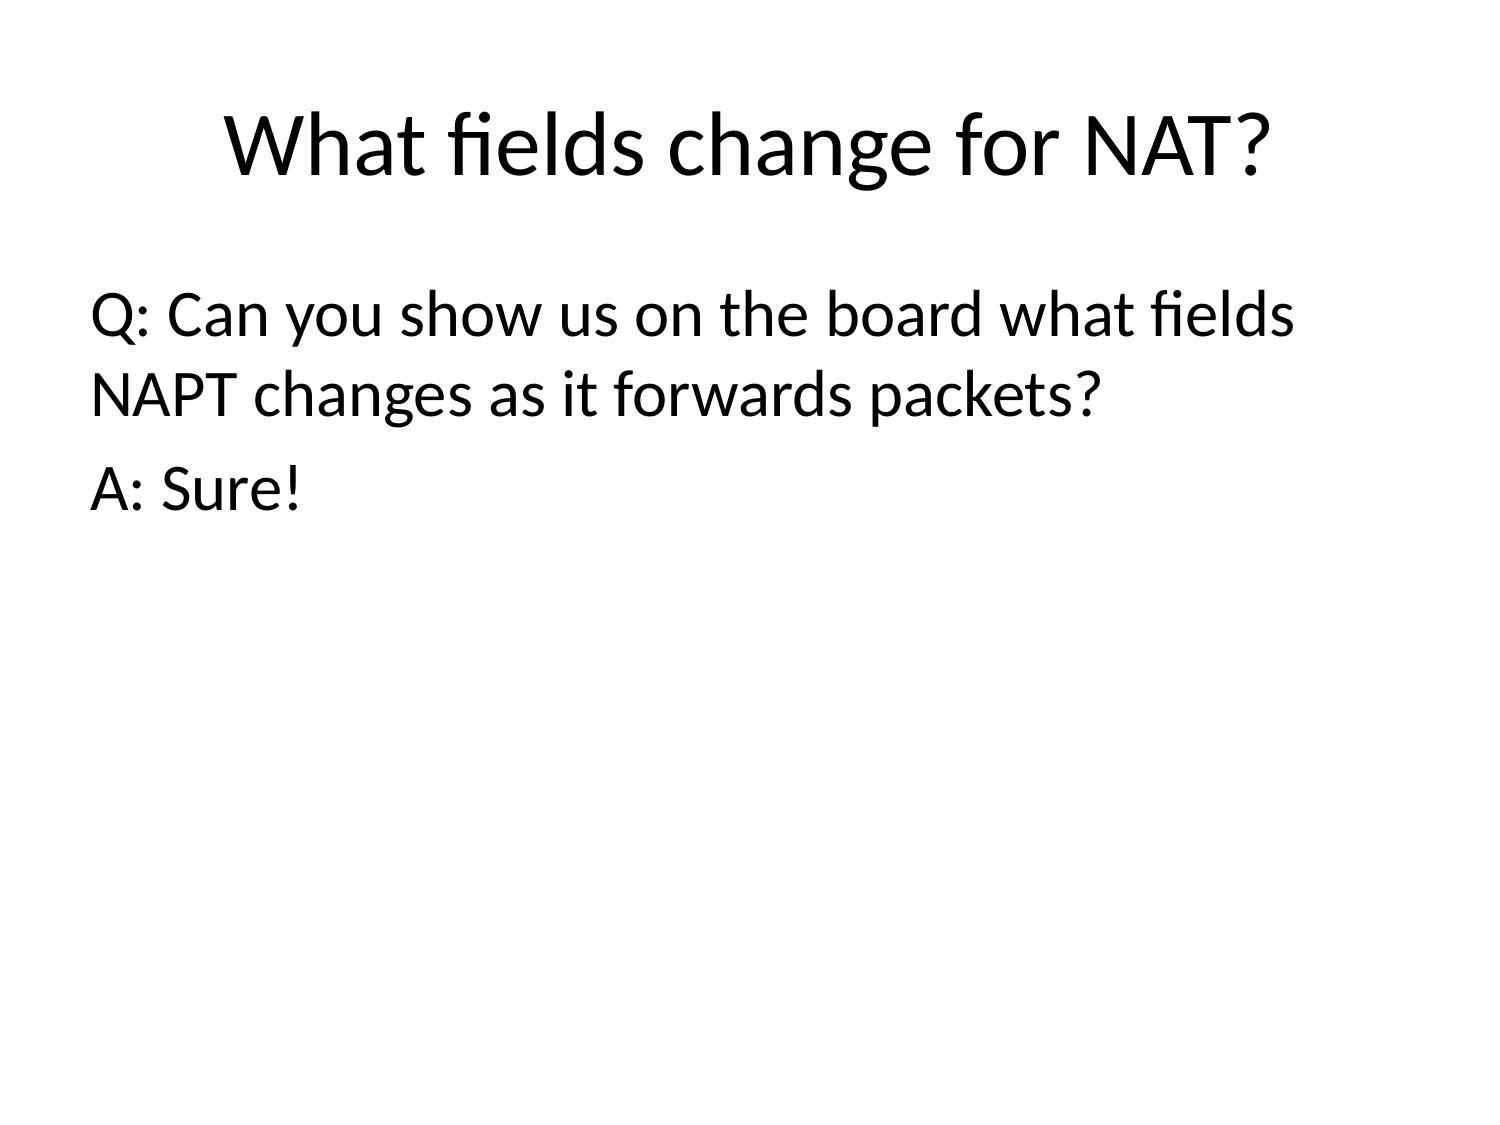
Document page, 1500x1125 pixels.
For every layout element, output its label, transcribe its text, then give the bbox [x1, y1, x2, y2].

title What fields change for NAT? [75, 45, 1425, 233]
list Q: Can you show us on the board what fields NAPT changes as it forwards packets? A: Sure! [75, 262, 1425, 1005]
